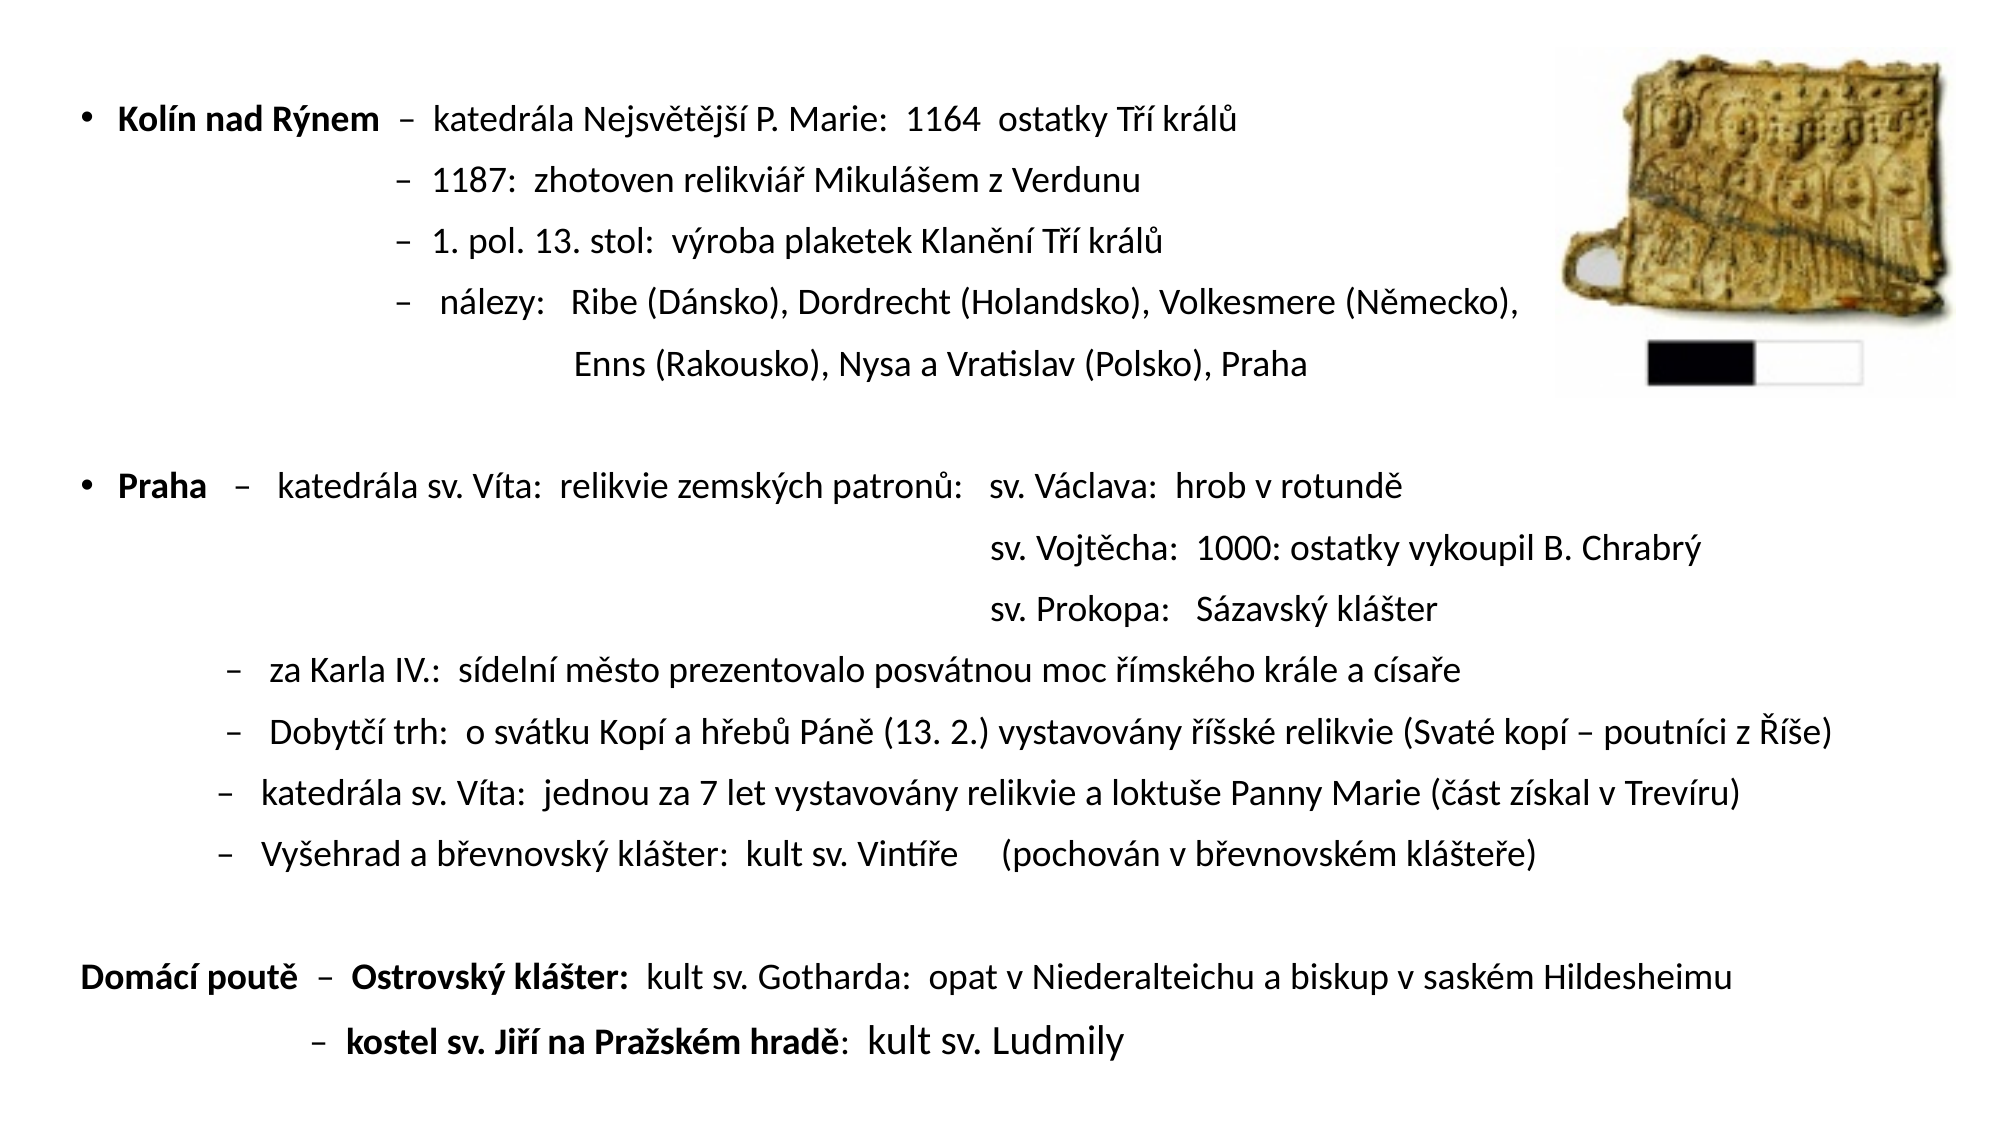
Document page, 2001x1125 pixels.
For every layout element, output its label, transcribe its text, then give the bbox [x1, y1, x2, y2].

picture [1555, 47, 1956, 398]
list Kolín nad Rýnem – katedrála Nejsvětější P. Marie: 1164 ostatky Tří králů – 1187: zhotoven relikviář Mikulášem z Verdunu – 1. pol. 13. stol: výroba plaketek Klanění Tří králů – nálezy: Ribe (Dánsko), Dordrecht (Holandsko), Volkesmere (Německo), Enns (Rakousko), Nysa a Vratislav (Polsko), Praha Praha – katedrála sv. Víta: relikvie zemských patronů: sv. Václava: hrob v rotundě sv. Vojtěcha: 1000: ostatky vykoupil B. Chrabrý sv. Prokopa: Sázavský klášter – za Karla IV.: sídelní město prezentovalo posvátnou moc římského krále a císaře – Dobytčí trh: o svátku Kopí a hřebů Páně (13. 2.) vystavovány říšské relikvie (Svaté kopí – poutníci z Říše) – katedrála sv. Víta: jednou za 7 let vystavovány relikvie a loktuše Panny Marie (část získal v Trevíru) – Vyšehrad a břevnovský klášter: kult sv. Vintíře (pochován v břevnovském klášteře) Domácí poutě – Ostrovský klášter: kult sv. Gotharda: opat v Niederalteichu a biskup v saském Hildesheimu – kostel sv. Jiří na Pražském hradě: kult sv. Ludmily [65, 91, 2000, 1125]
